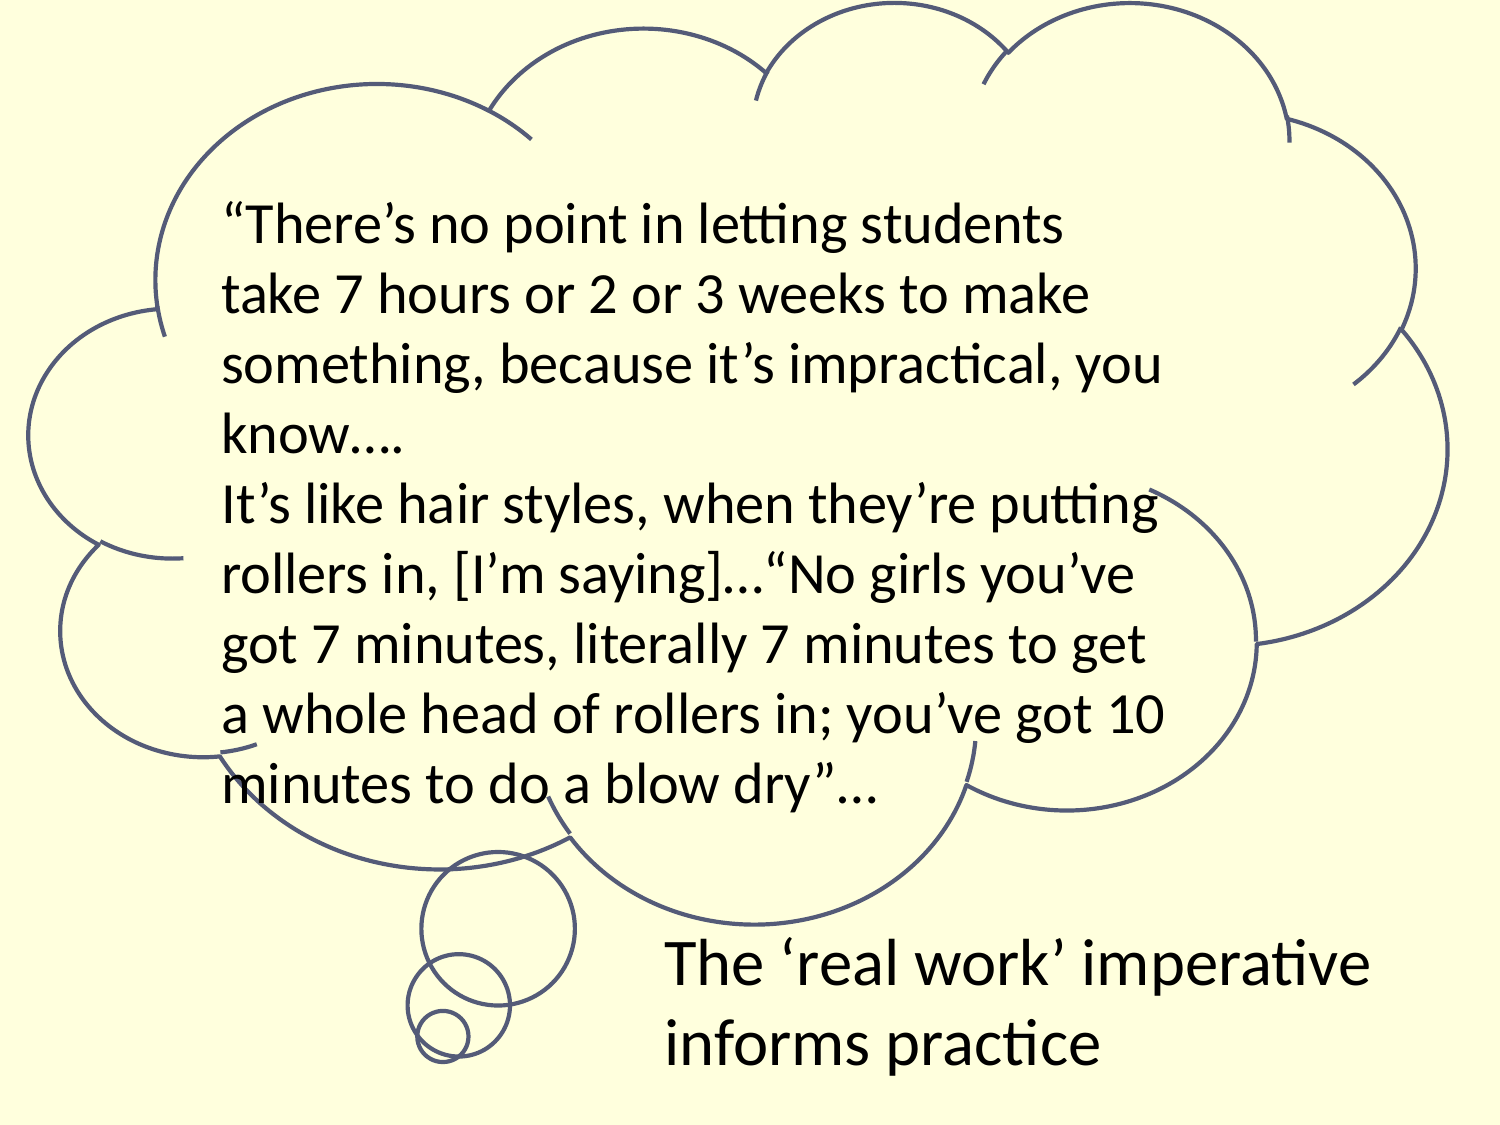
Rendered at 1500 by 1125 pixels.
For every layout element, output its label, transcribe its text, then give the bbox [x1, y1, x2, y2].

text_box [26, 0, 1450, 776]
text_box The ‘real work’ imperative informs practice [649, 911, 1500, 1087]
text_box [281, 823, 951, 1065]
text_box “There’s no point in letting students take 7 hours or 2 or 3 weeks to make something, because it’s impractical, you know…. It’s like hair styles, when they’re putting rollers in, [I’m saying]…“No girls you’ve got 7 minutes, literally 7 minutes to get a whole head of rollers in; you’ve got 10 minutes to do a blow dry”… [206, 177, 1187, 823]
